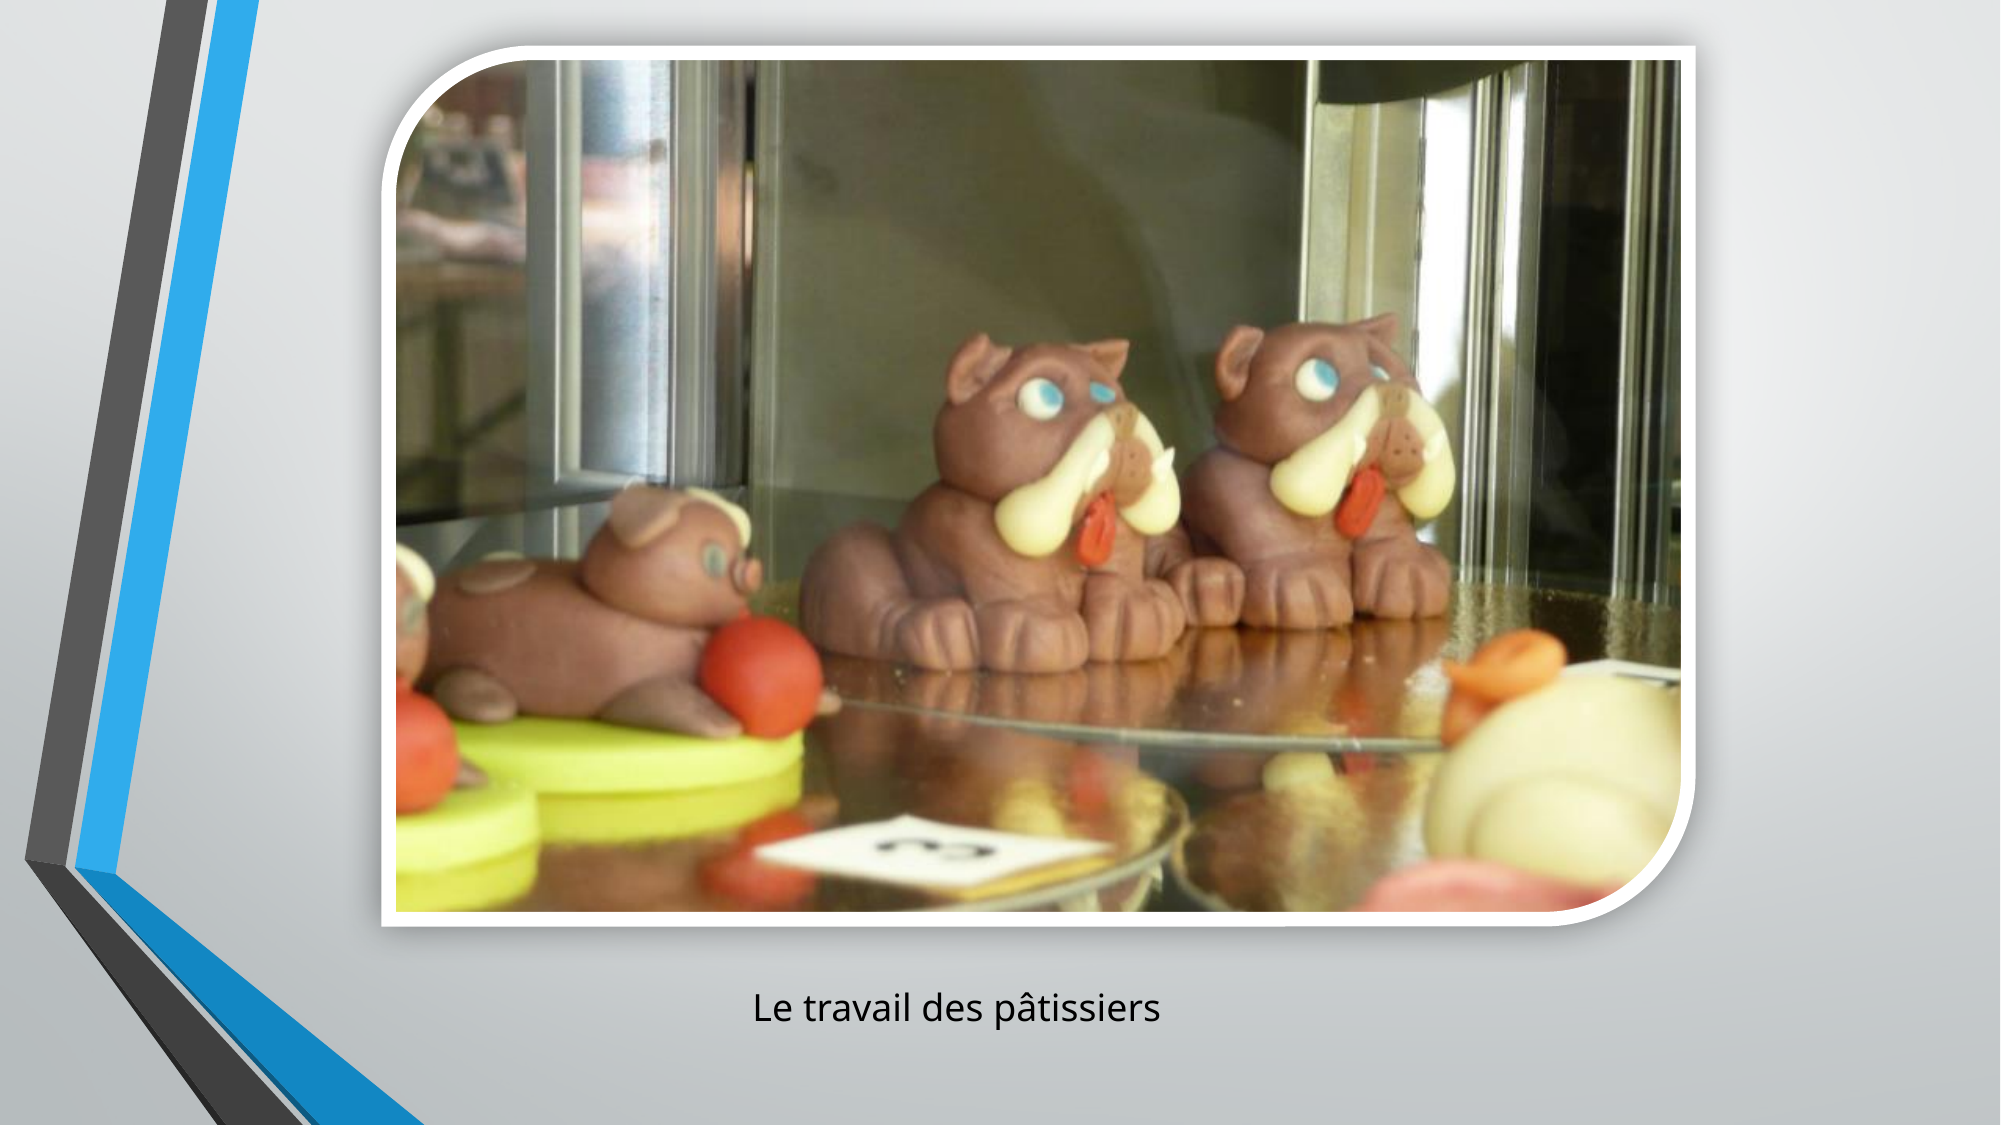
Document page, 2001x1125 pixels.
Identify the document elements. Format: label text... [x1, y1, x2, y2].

text_box Le travail des pâtissiers [737, 976, 1177, 1037]
picture [388, 52, 1689, 920]
